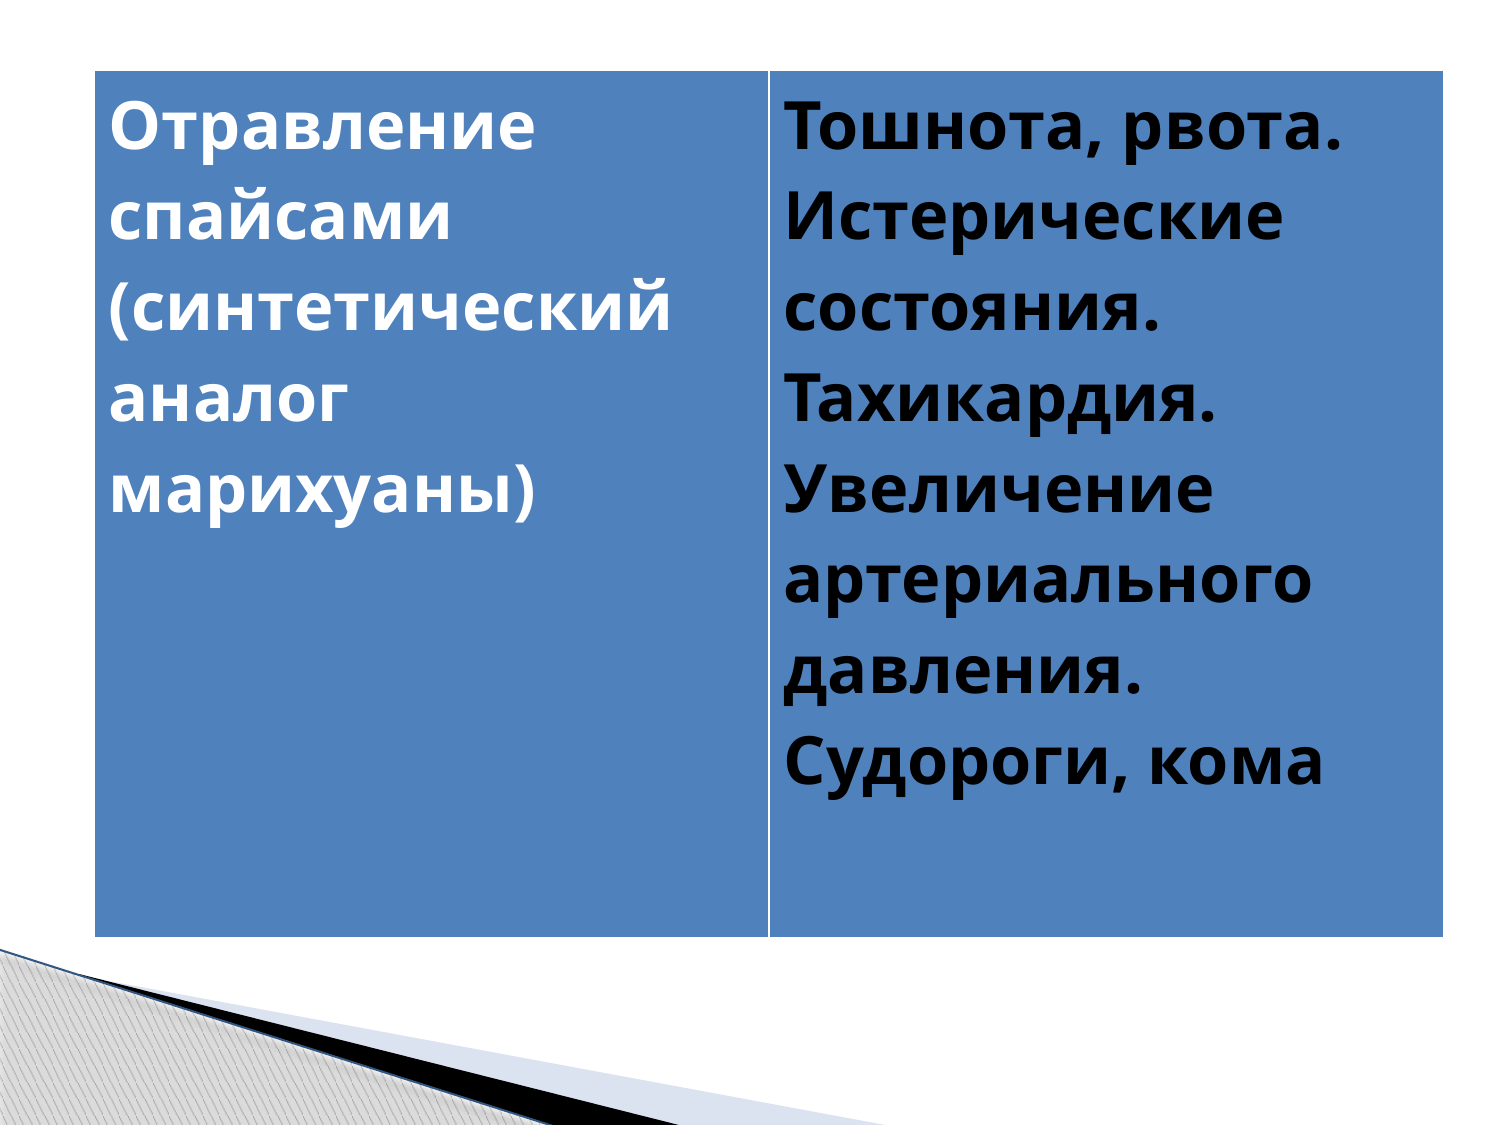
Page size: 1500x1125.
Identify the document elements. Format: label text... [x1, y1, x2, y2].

table_header Отравление спайсами (синтетический аналог марихуаны) [95, 71, 768, 937]
table_header Тошнота, рвота. Истерические состояния. Тахикардия. Увеличение артериального давления. Судороги, кома [770, 71, 1443, 937]
